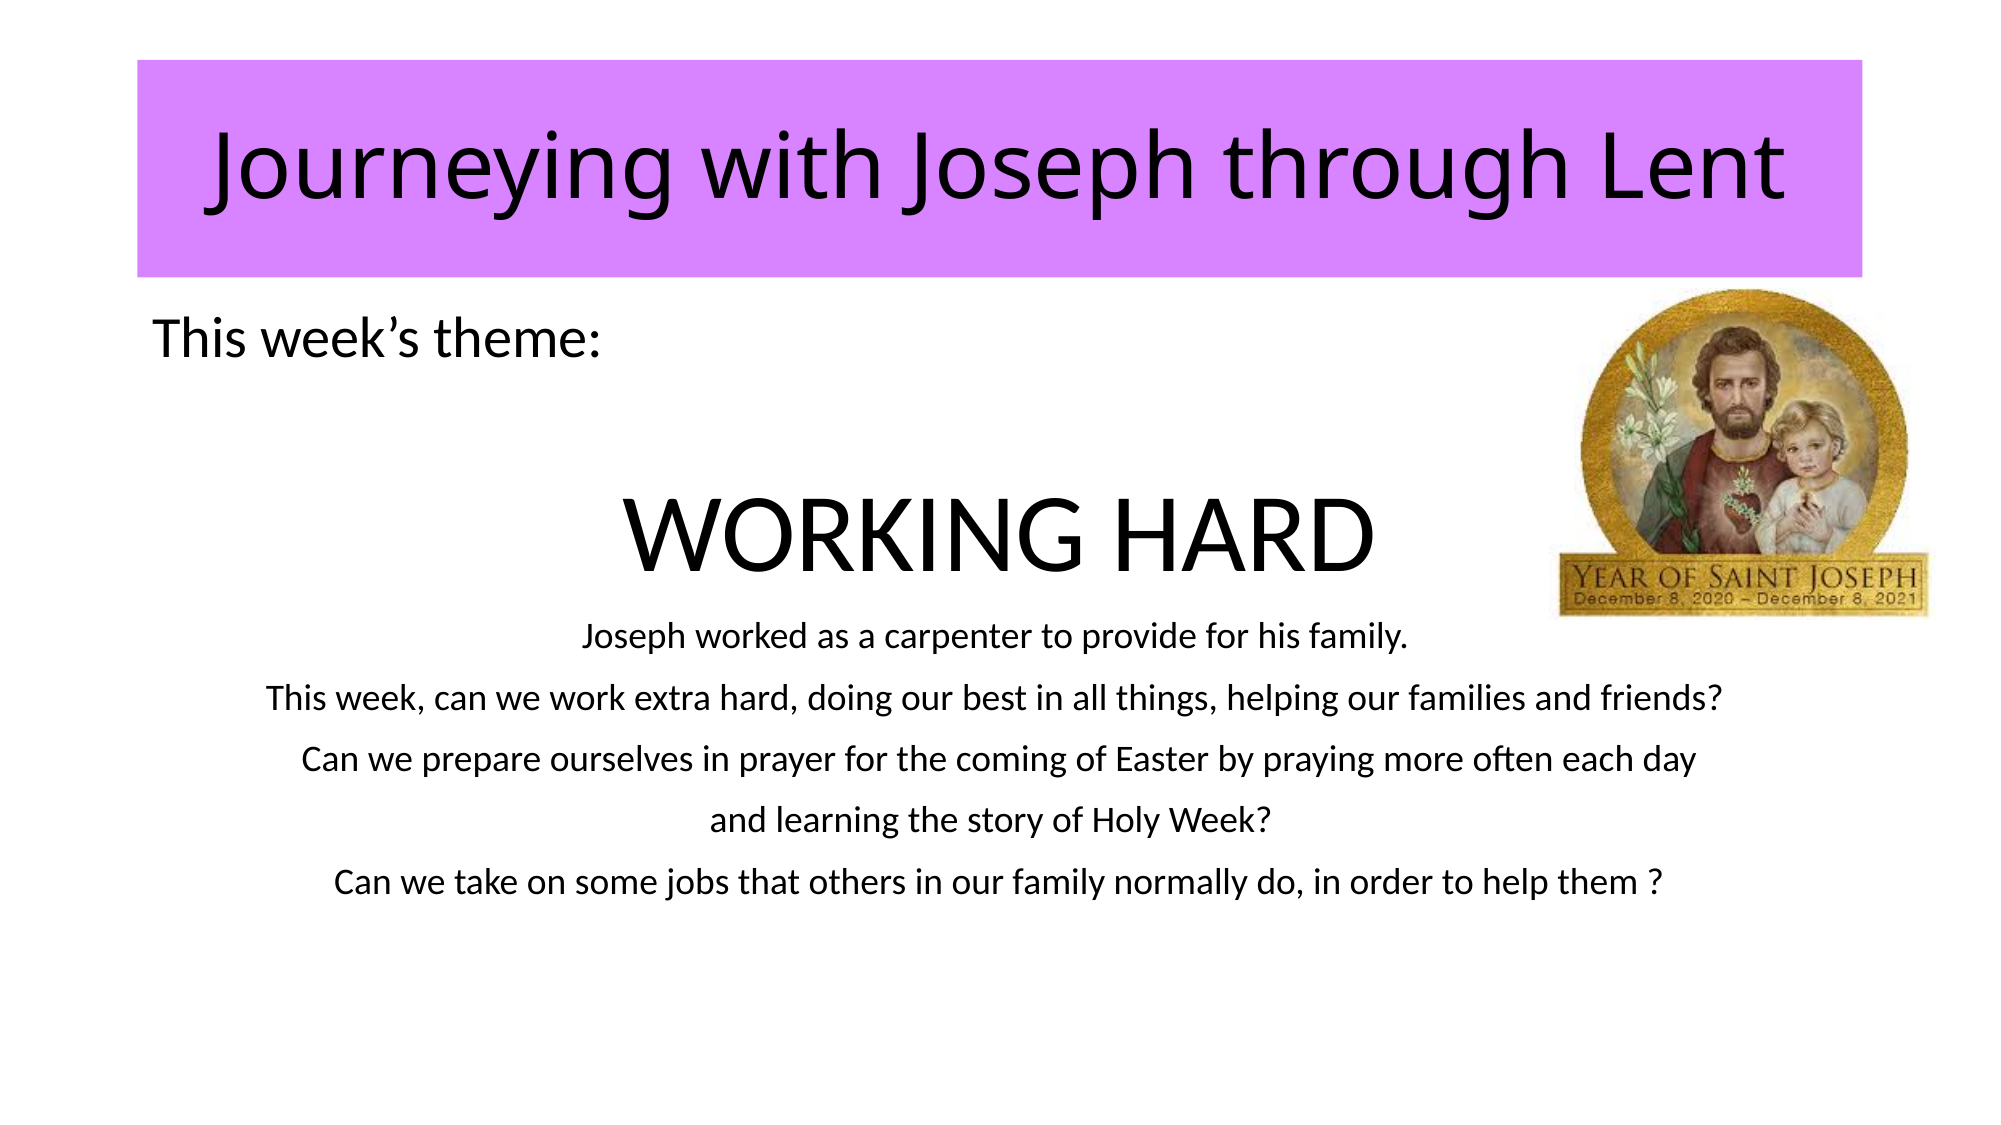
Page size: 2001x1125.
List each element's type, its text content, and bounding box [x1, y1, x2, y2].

picture [1549, 288, 1942, 620]
title Journeying with Joseph through Lent [137, 59, 1863, 278]
list This week’s theme: WORKING HARD Joseph worked as a carpenter to provide for his family. This week, can we work extra hard, doing our best in all things, helping our families and friends? Can we prepare ourselves in prayer for the coming of Easter by praying more often each day and learning the story of Holy Week? Can we take on some jobs that others in our family normally do, in order to help them ? [137, 299, 1863, 1014]
